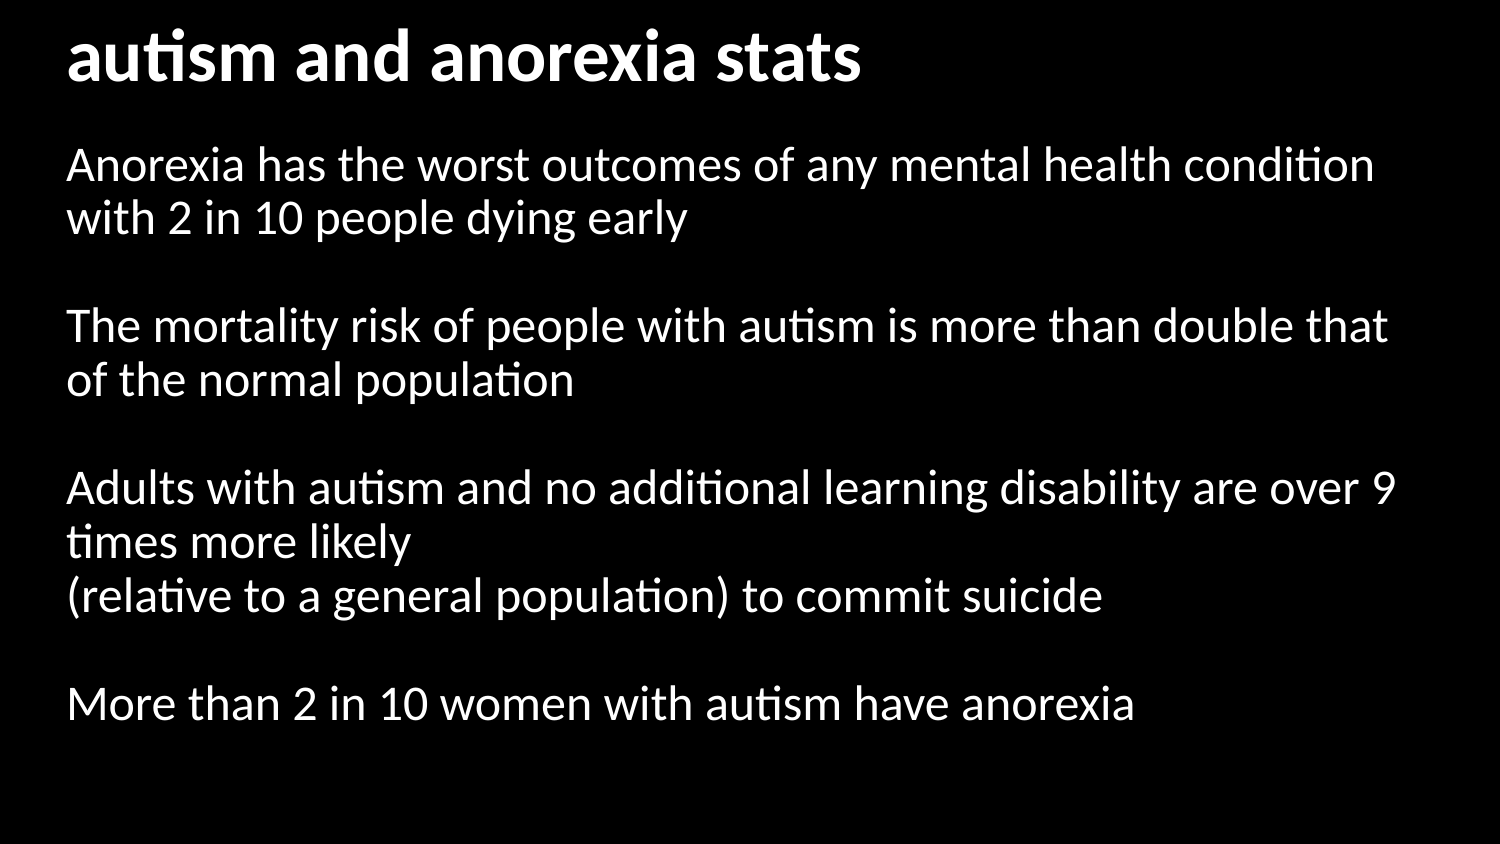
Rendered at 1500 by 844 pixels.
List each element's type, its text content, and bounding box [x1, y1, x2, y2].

title autism and anorexia stats Anorexia has the worst outcomes of any mental health condition with 2 in 10 people dying early The mortality risk of people with autism is more than double that of the normal population Adults with autism and no additional learning disability are over 9 times more likely (relative to a general population) to commit suicide More than 2 in 10 women with autism have anorexia [51, 262, 1449, 486]
